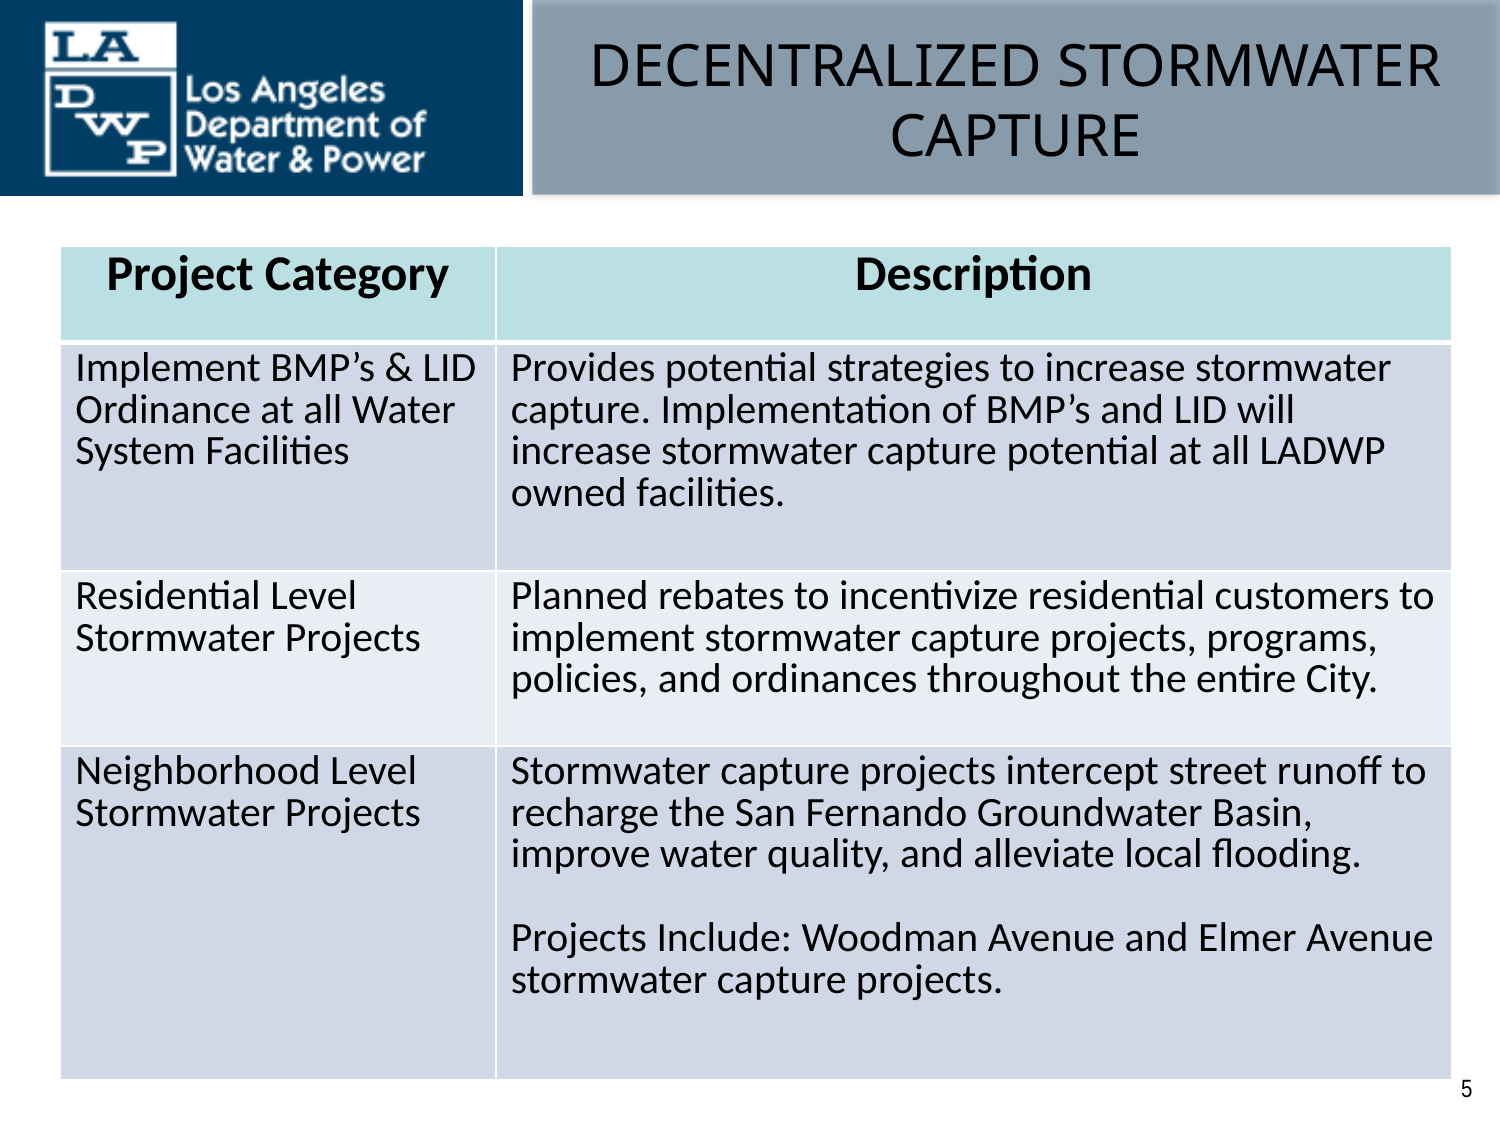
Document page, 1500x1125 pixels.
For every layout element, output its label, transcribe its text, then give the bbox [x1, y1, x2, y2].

table_header Description [497, 247, 1451, 340]
table_cell Provides potential strategies to increase stormwater capture. Implementation of BMP’s and LID will increase stormwater capture potential at all LADWP owned facilities. [497, 345, 1451, 570]
title DECENTRALIZED STORMWATER CAPTURE [530, 0, 1500, 197]
table_cell Planned rebates to incentivize residential customers to implement stormwater capture projects, programs, policies, and ordinances throughout the entire City. [497, 572, 1451, 745]
table_cell Stormwater capture projects intercept street runoff to recharge the San Fernando Groundwater Basin, improve water quality, and alleviate local flooding. Projects Include: Woodman Avenue and Elmer Avenue stormwater capture projects. [497, 747, 1451, 1079]
table_cell Implement BMP’s & LID Ordinance at all Water System Facilities [61, 345, 495, 570]
table_cell Residential Level Stormwater Projects [61, 572, 495, 745]
slide_number 4 [1137, 1064, 1488, 1125]
picture [0, 0, 523, 196]
table_header Project Category [61, 247, 495, 340]
table_cell Neighborhood Level Stormwater Projects [61, 747, 495, 1079]
